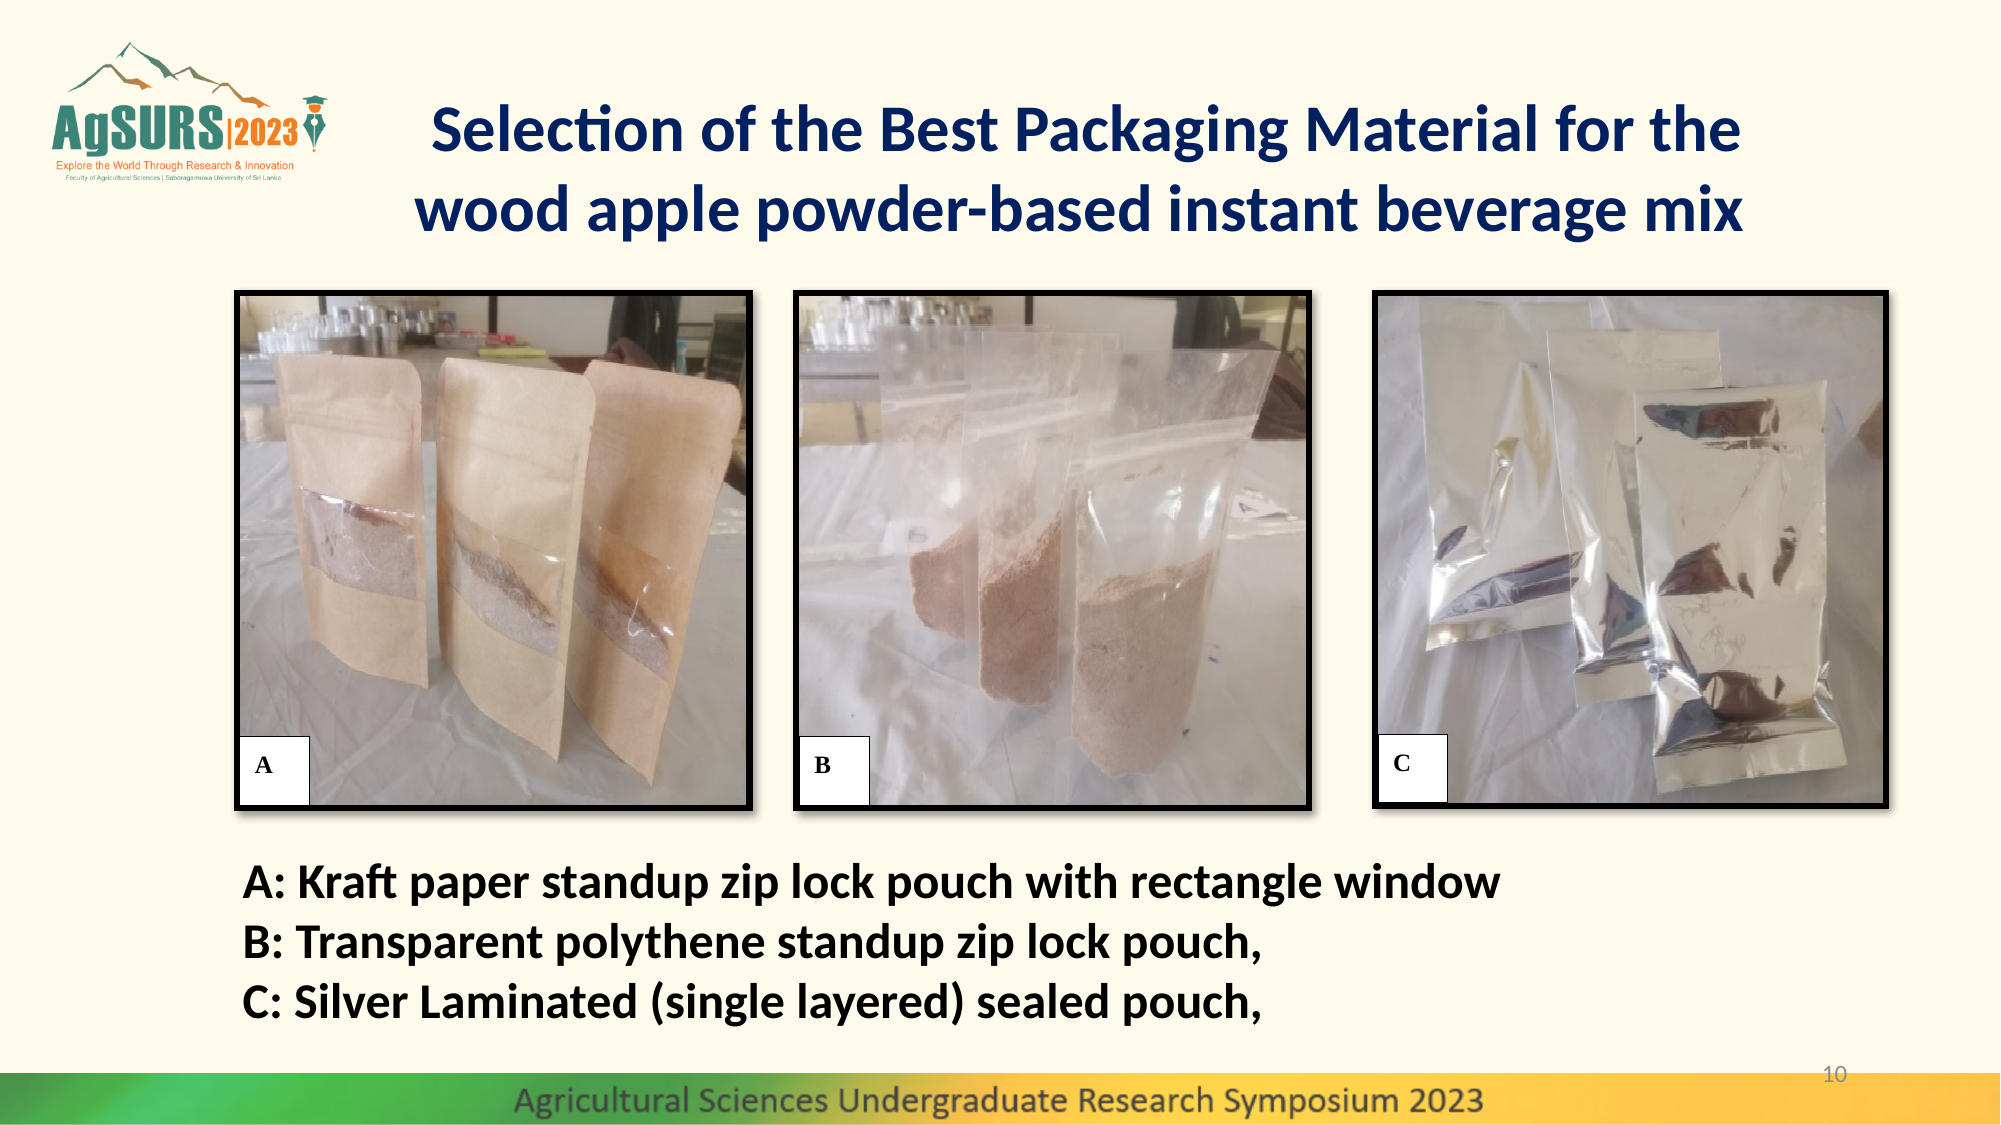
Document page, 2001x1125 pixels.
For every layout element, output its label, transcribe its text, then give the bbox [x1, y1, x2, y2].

picture [0, 0, 2000, 1125]
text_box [239, 296, 1883, 806]
slide_number 10 [1412, 1042, 1863, 1103]
text_box A: Kraft paper standup zip lock pouch with rectangle window B: Transparent polythene standup zip lock pouch, C: Silver Laminated (single layered) sealed pouch, [227, 841, 1596, 1036]
text_box Selection of the Best Packaging Material for the wood apple powder-based instant beverage mix [362, 67, 1813, 264]
